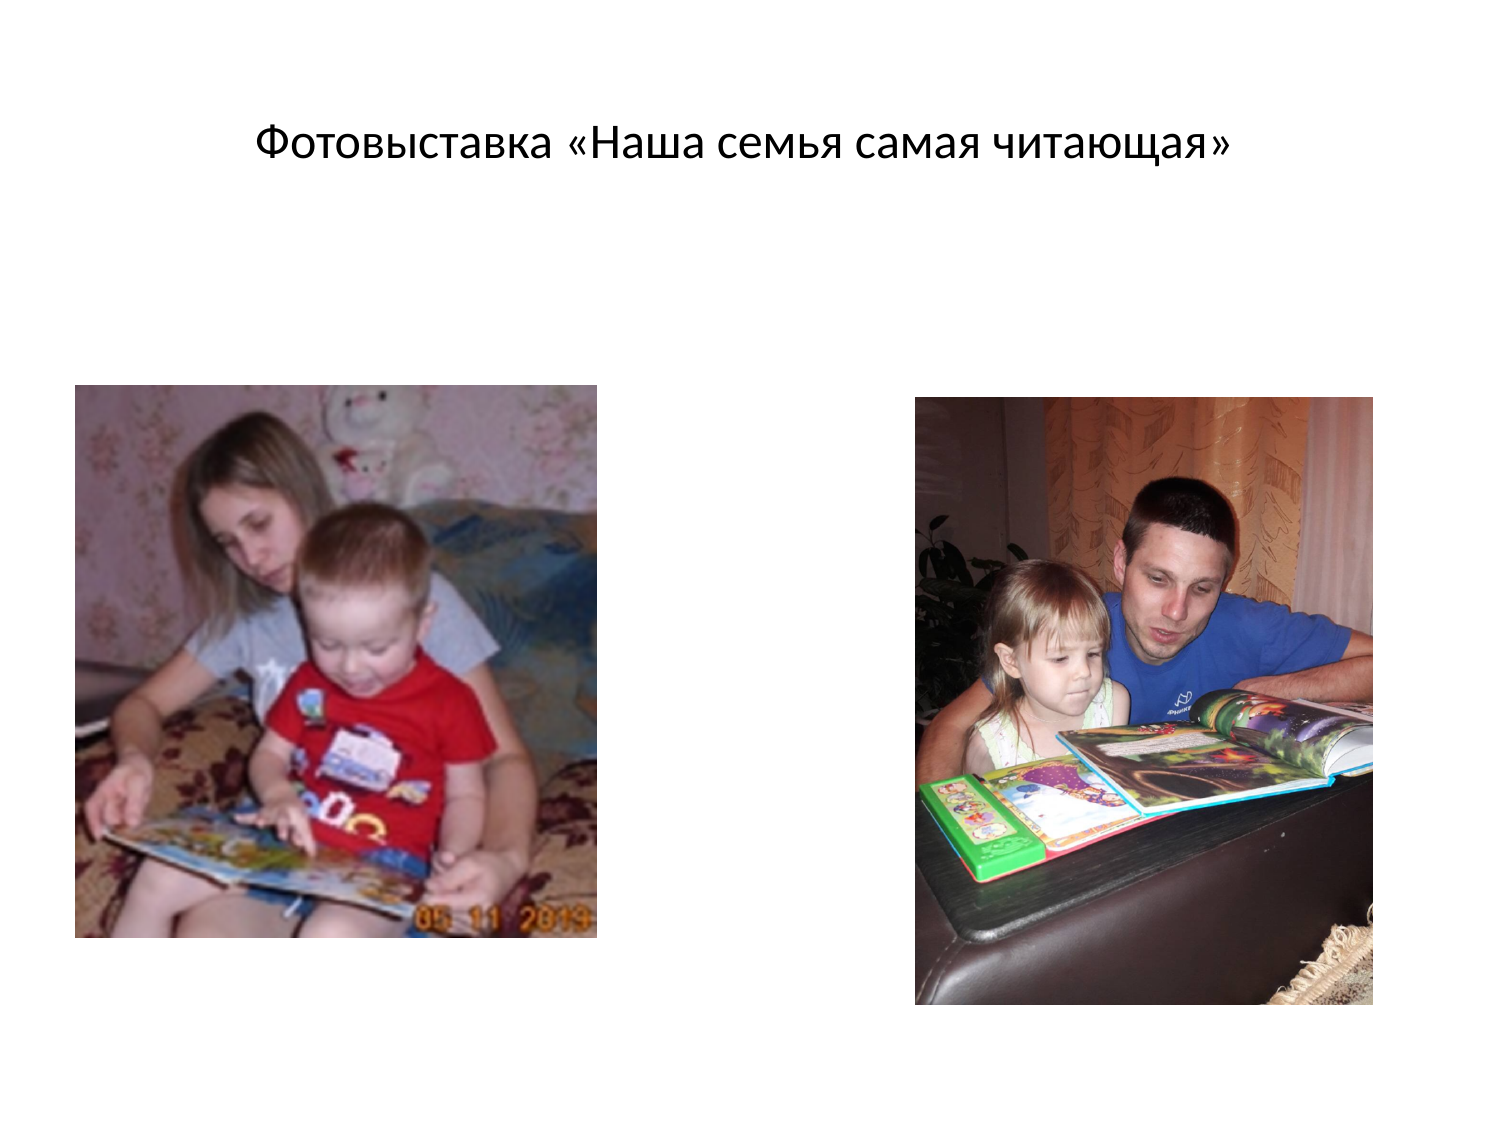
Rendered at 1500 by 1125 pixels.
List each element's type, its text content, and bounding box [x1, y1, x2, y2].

title Фотовыставка «Наша семья самая читающая» [75, 45, 1425, 233]
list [915, 396, 1373, 1006]
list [74, 385, 597, 939]
